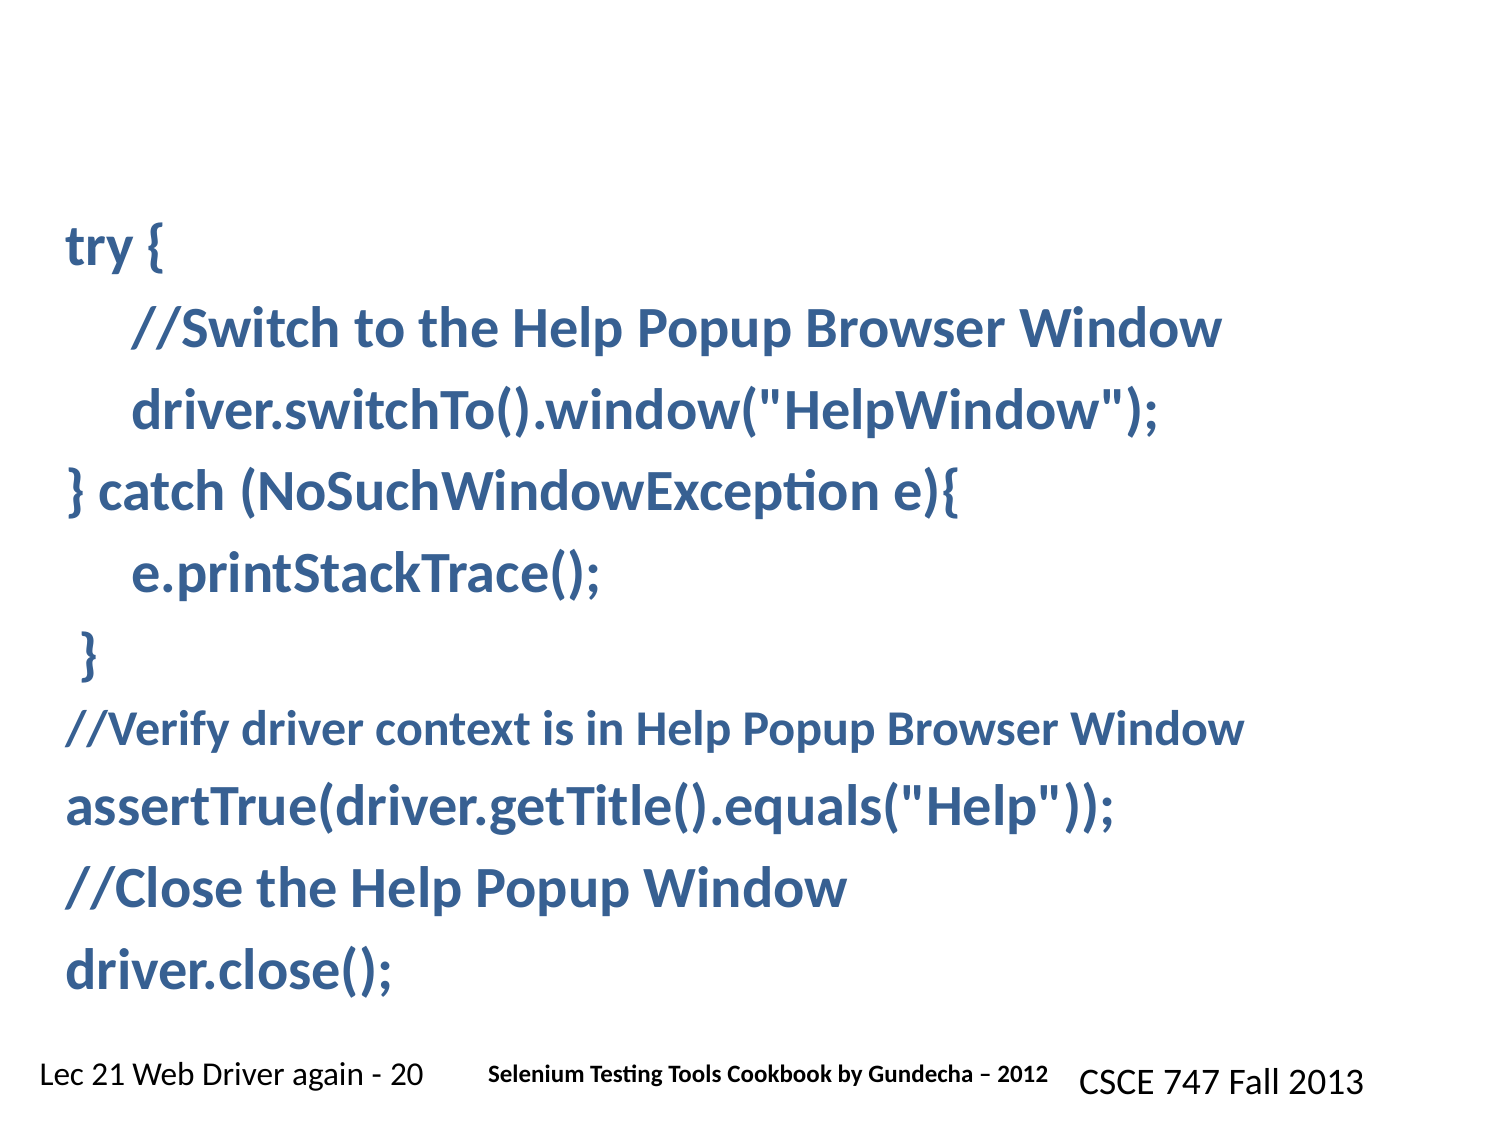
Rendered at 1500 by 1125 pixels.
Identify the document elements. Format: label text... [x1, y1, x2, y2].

list try { //Switch to the Help Popup Browser Window driver.switchTo().window("HelpWindow"); } catch (NoSuchWindowException e){ e.printStackTrace(); } //Verify driver context is in Help Popup Browser Window assertTrue(driver.getTitle().equals("Help")); //Close the Help Popup Window driver.close(); [50, 200, 1500, 1005]
footer Selenium Testing Tools Cookbook by Gundecha – 2012 [462, 1042, 1075, 1103]
